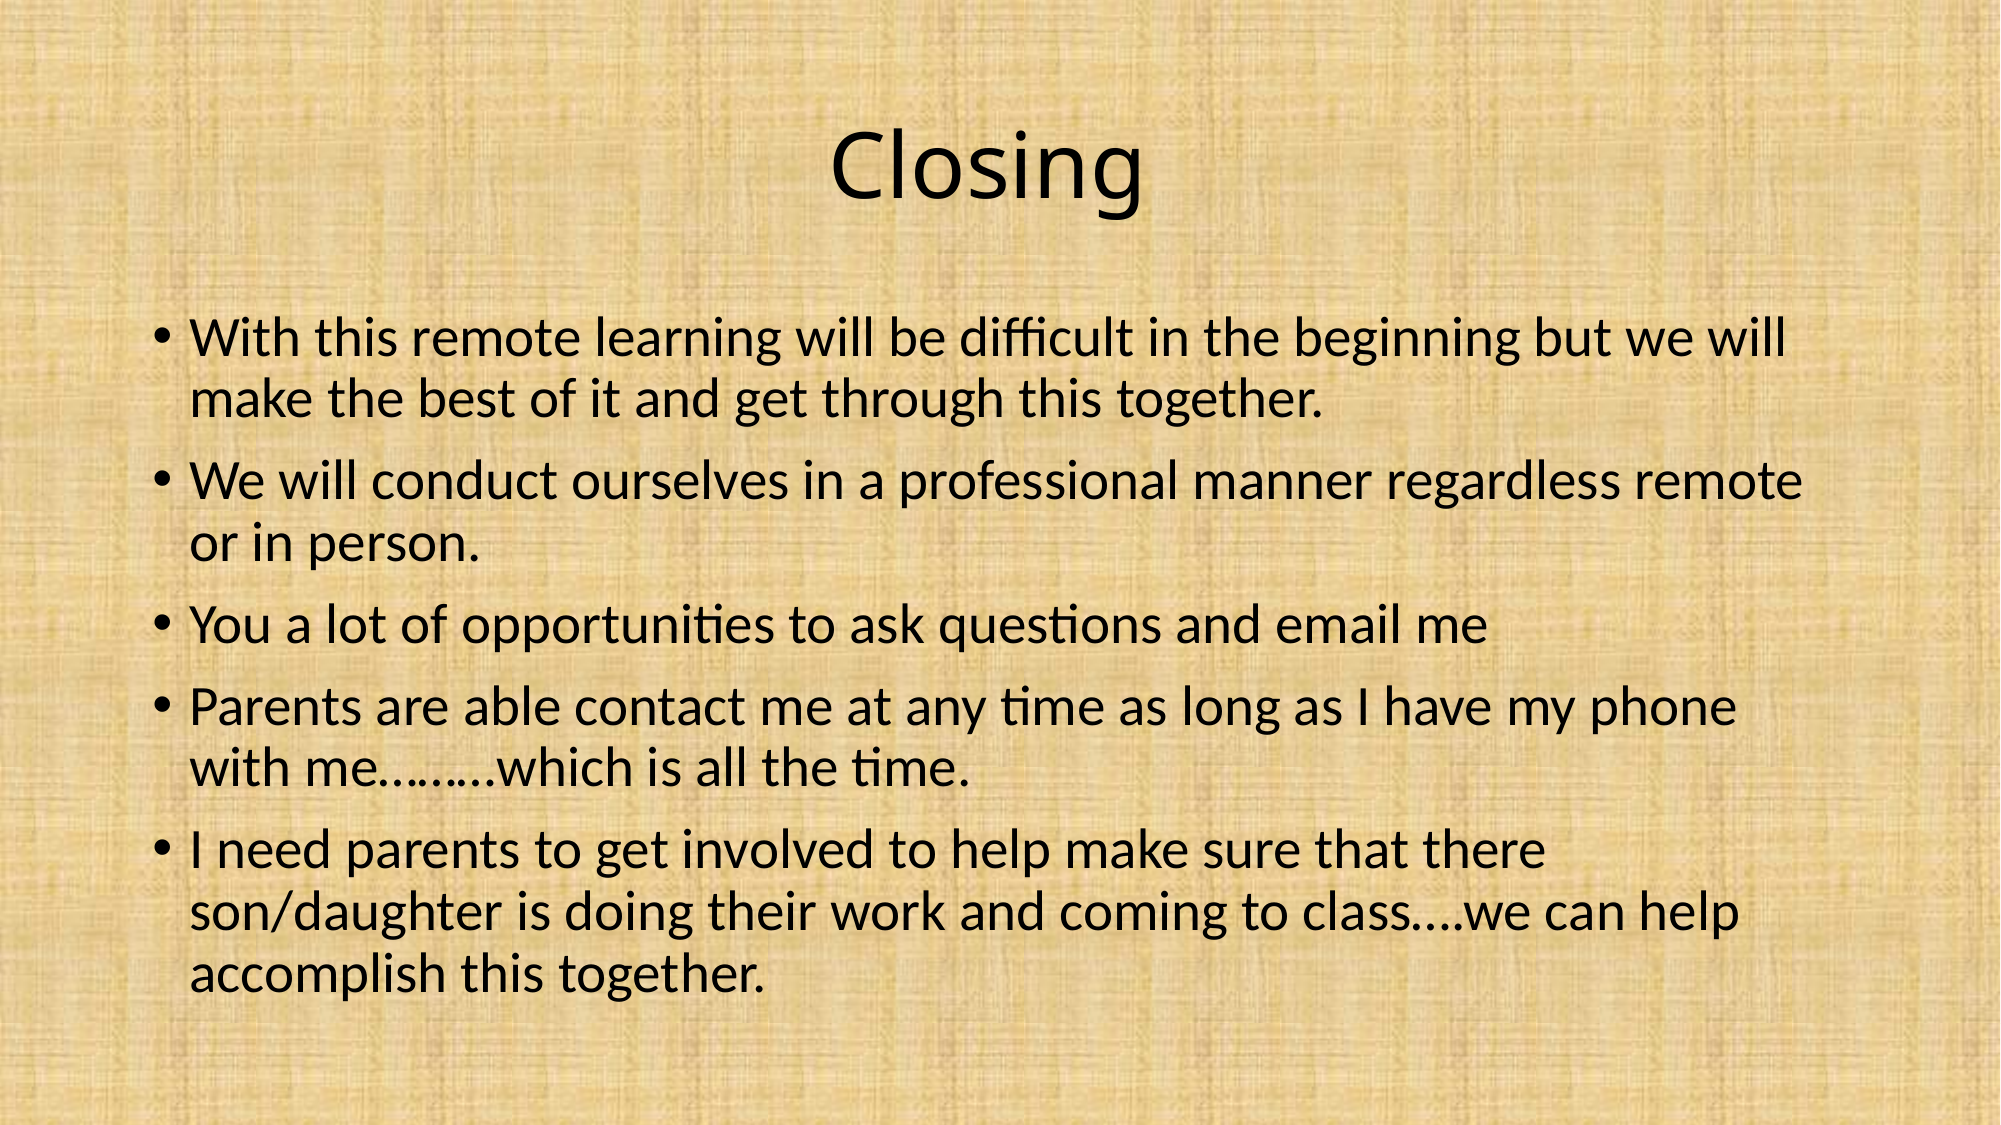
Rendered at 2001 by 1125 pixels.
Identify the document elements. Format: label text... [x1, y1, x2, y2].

list With this remote learning will be difficult in the beginning but we will make the best of it and get through this together. We will conduct ourselves in a professional manner regardless remote or in person. You a lot of opportunities to ask questions and email me Parents are able contact me at any time as long as I have my phone with me………which is all the time. I need parents to get involved to help make sure that there son/daughter is doing their work and coming to class….we can help accomplish this together. [137, 299, 1863, 1014]
title Closing [137, 59, 1863, 278]
picture [0, 0, 2001, 1125]
